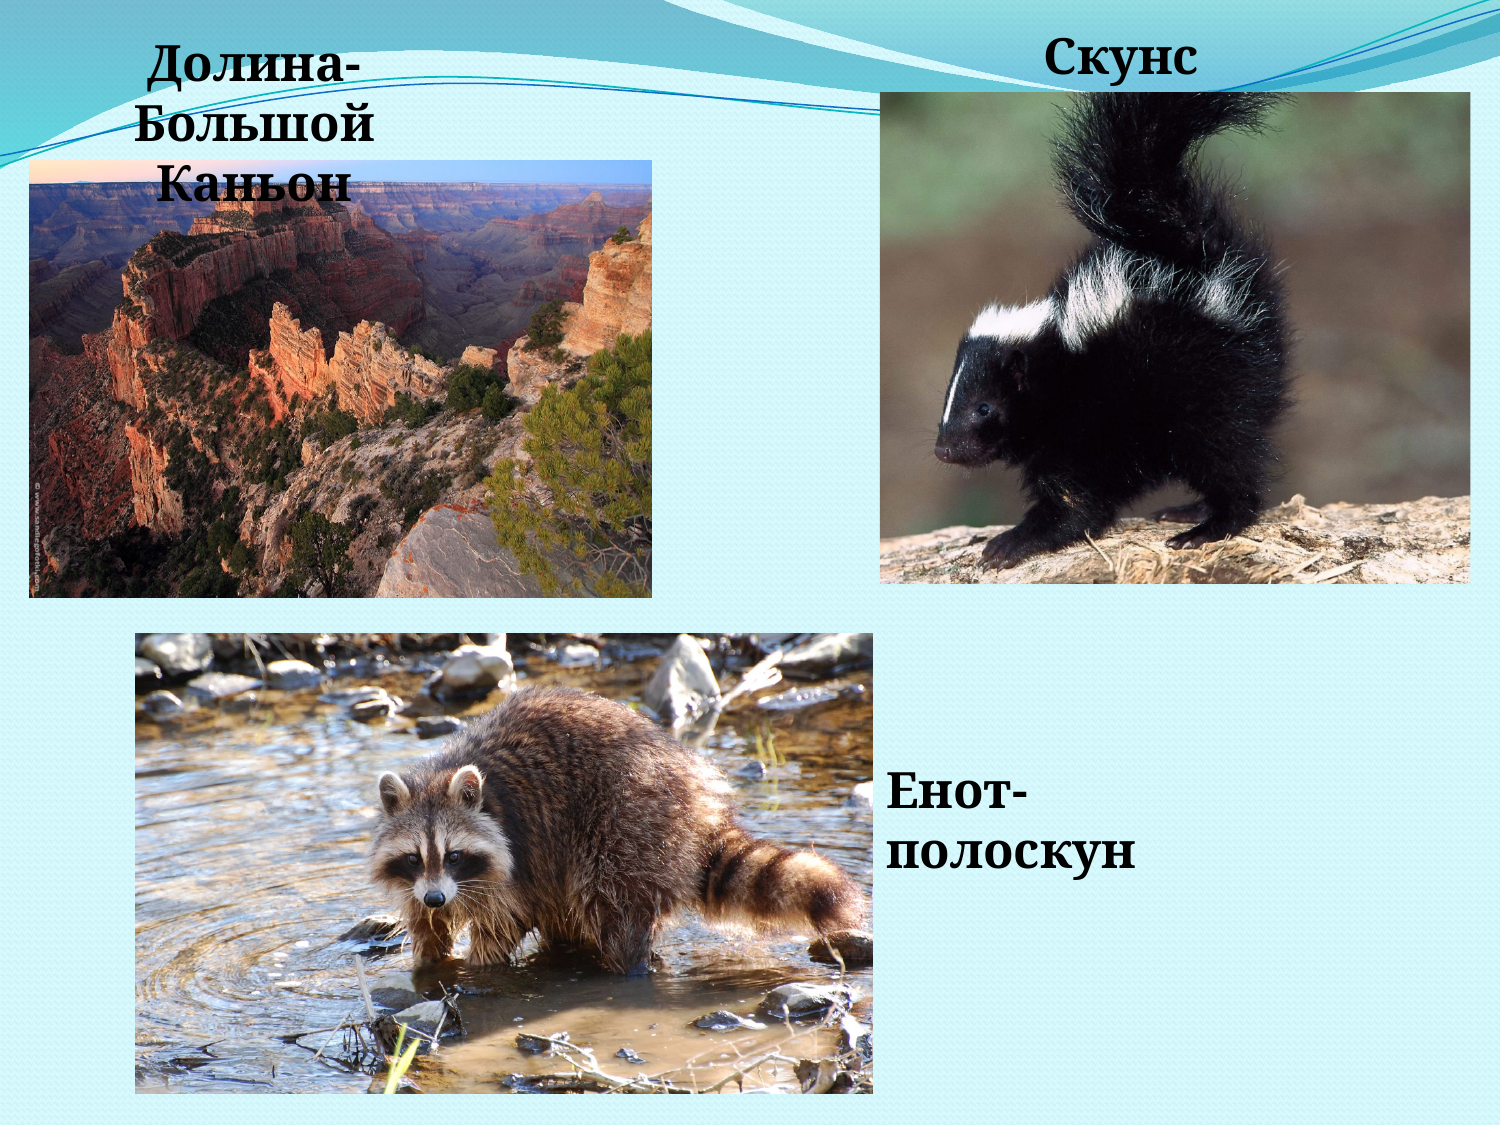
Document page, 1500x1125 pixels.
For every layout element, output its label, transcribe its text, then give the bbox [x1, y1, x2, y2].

picture [29, 160, 652, 599]
text_box Скунс [1028, 16, 1500, 92]
text_box Долина- Большой Каньон [23, 24, 485, 166]
text_box Енот- полоскун [879, 751, 1255, 887]
picture [879, 92, 1471, 584]
picture [135, 633, 874, 1095]
